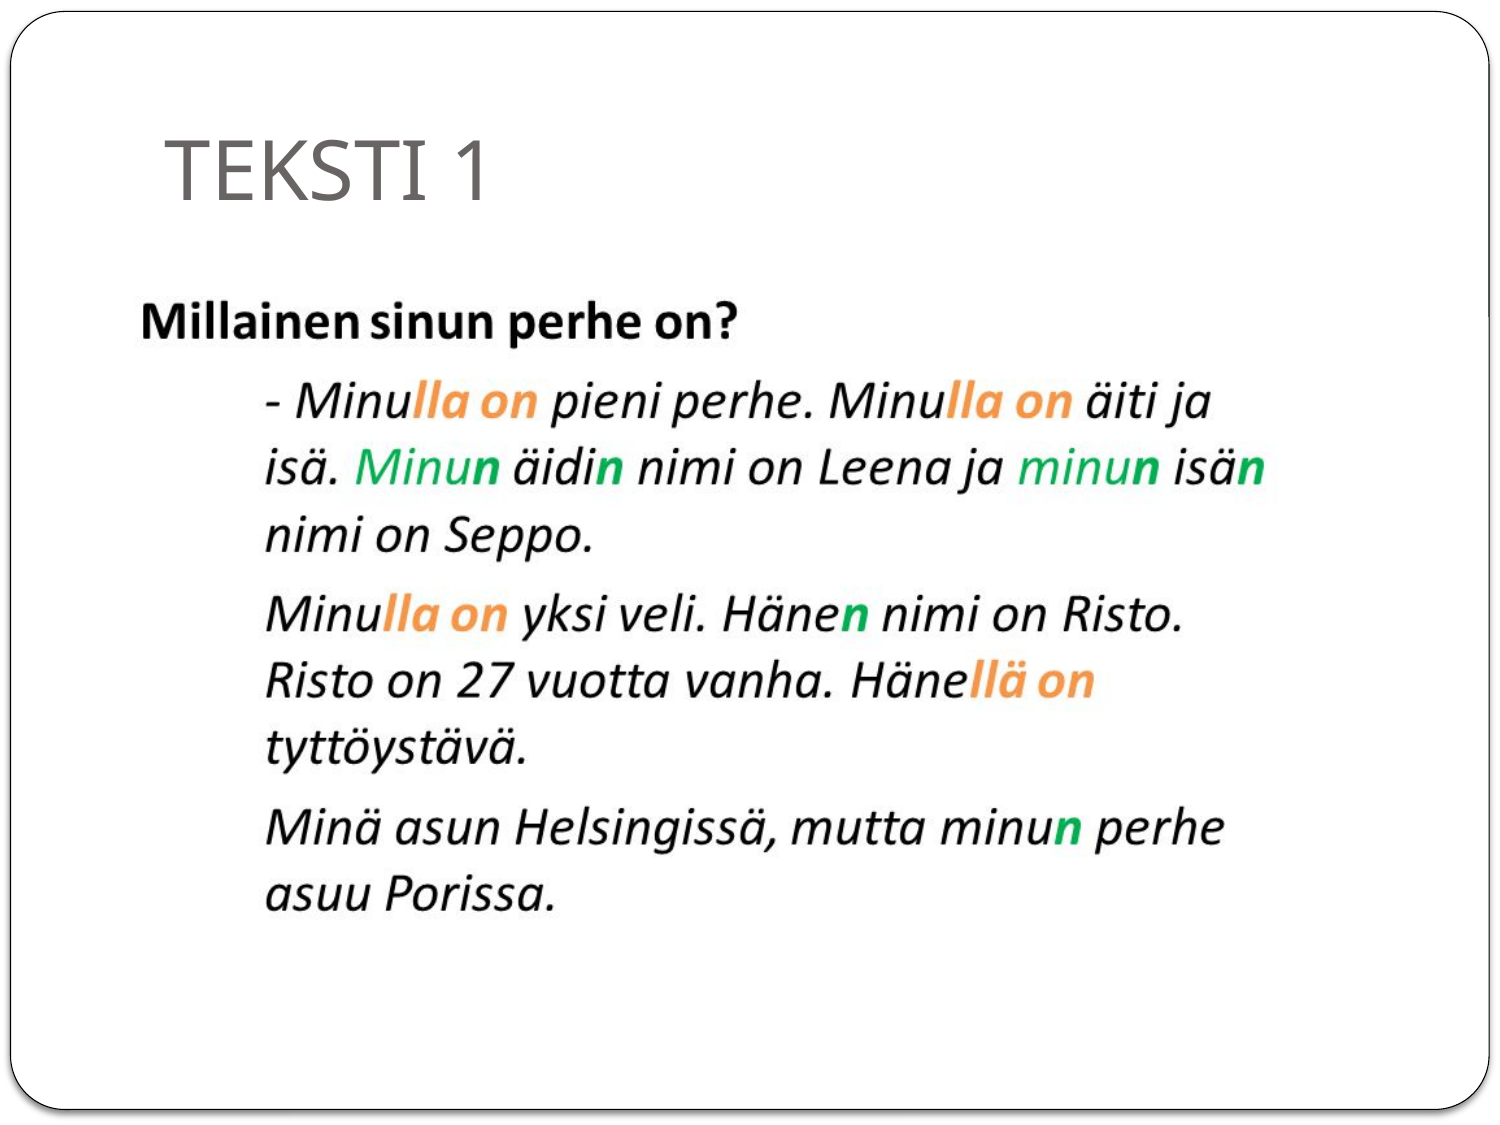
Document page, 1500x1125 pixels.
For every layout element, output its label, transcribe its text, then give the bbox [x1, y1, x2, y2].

title TEKSTI 1 [150, 45, 1425, 233]
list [39, 243, 1364, 1024]
